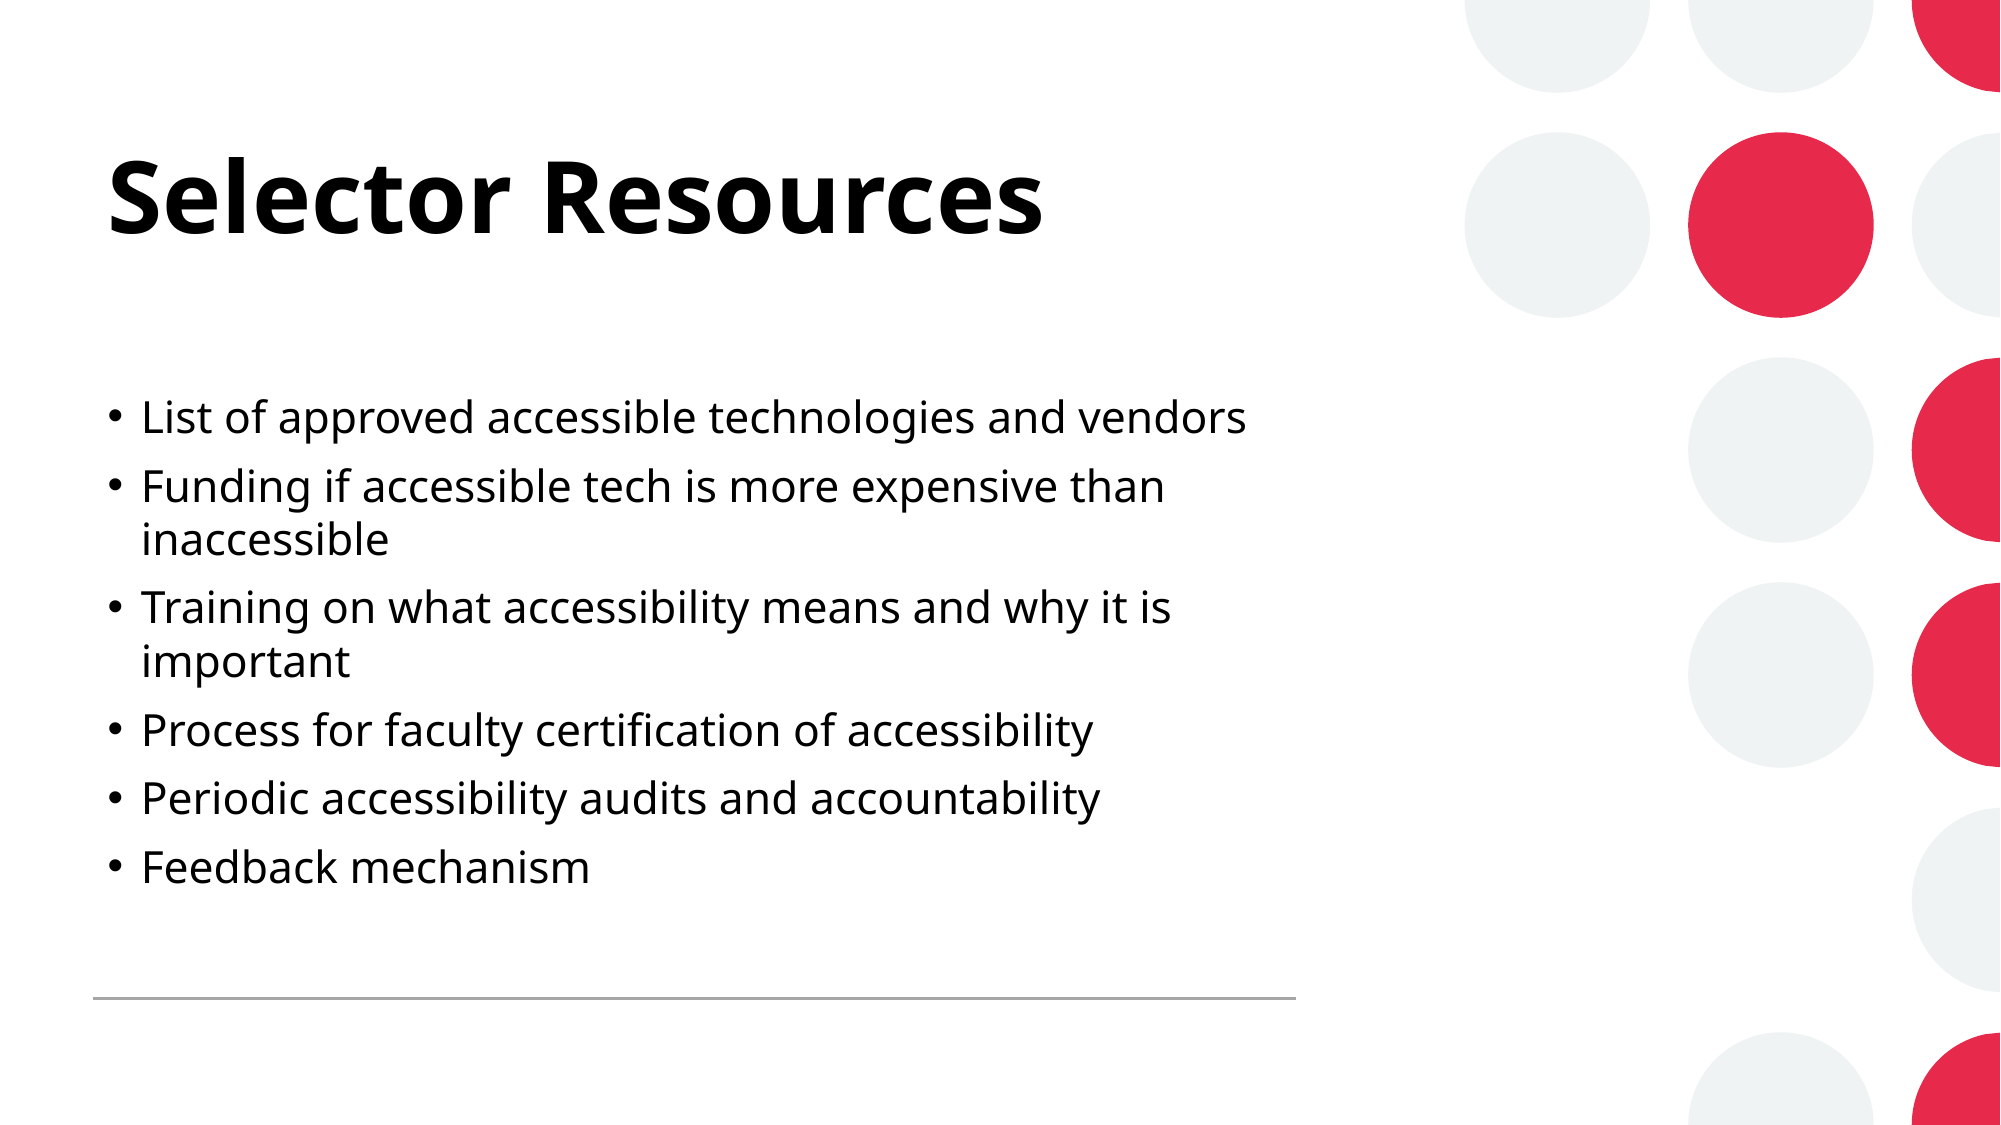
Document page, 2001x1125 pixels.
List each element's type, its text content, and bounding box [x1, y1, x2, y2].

list List of approved accessible technologies and vendors Funding if accessible tech is more expensive than inaccessible Training on what accessibility means and why it is important Process for faculty certification of accessibility Periodic accessibility audits and accountability Feedback mechanism [92, 381, 1297, 946]
title Selector Resources [92, 126, 1297, 335]
